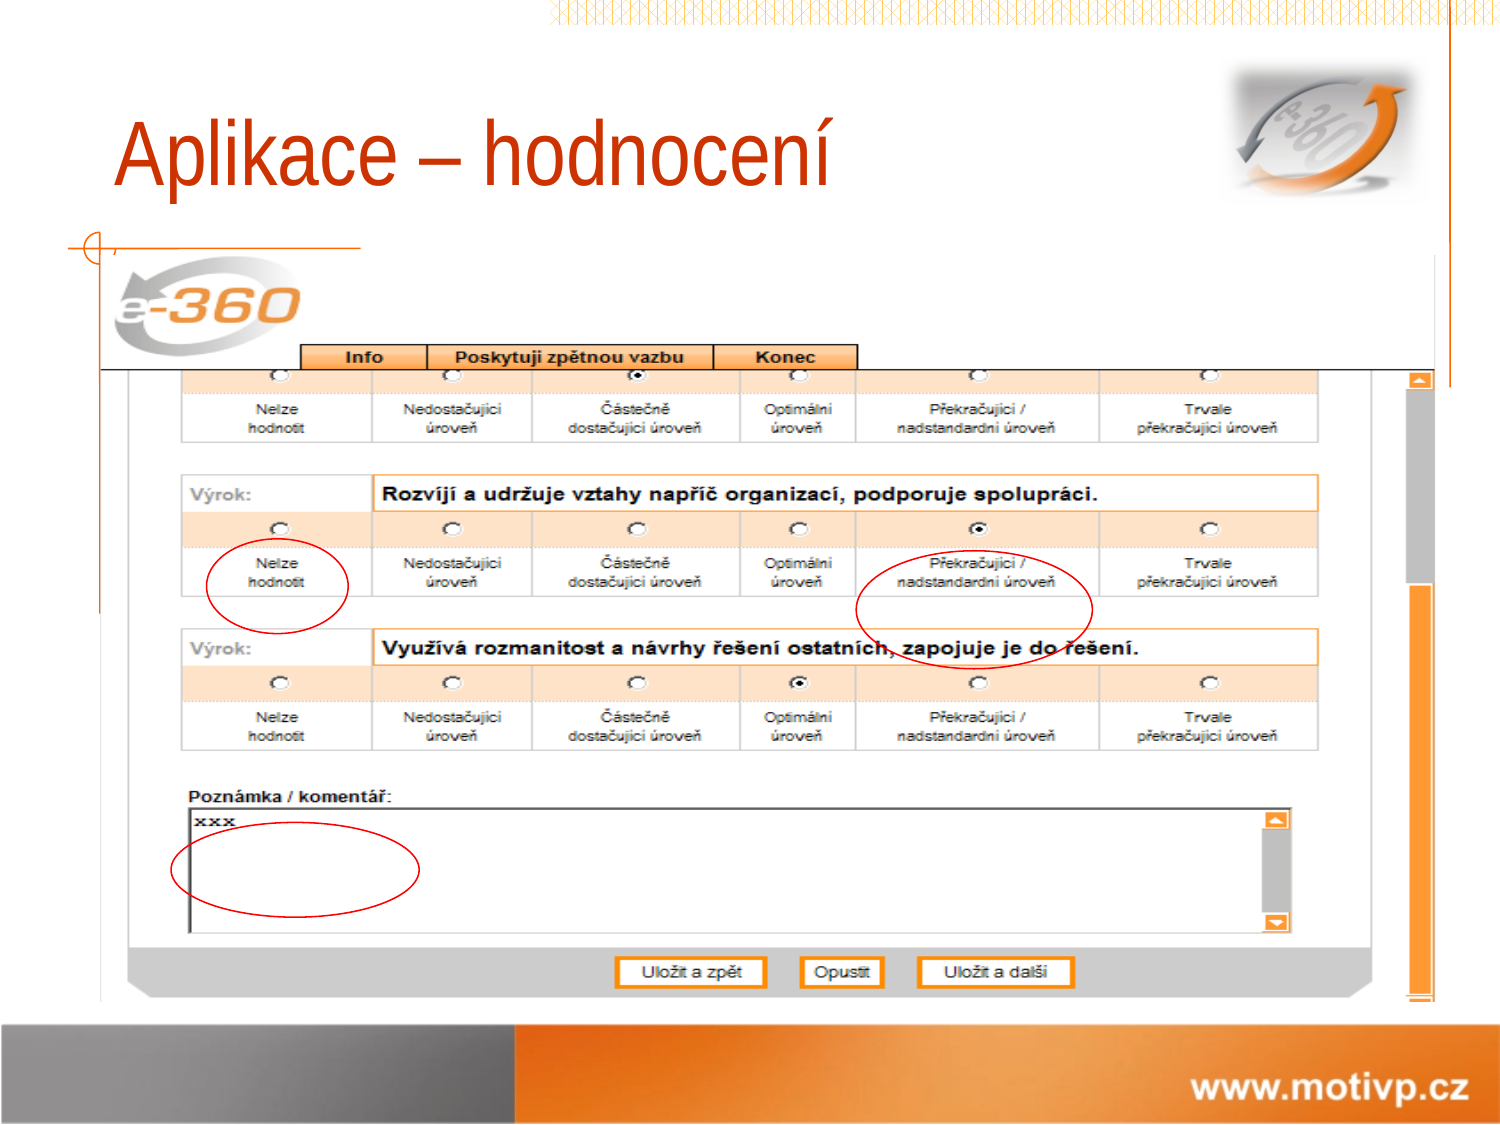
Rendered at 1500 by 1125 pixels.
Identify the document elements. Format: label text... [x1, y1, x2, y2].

picture [0, 255, 1500, 1125]
title Aplikace – hodnocení [99, 23, 1376, 212]
picture [1218, 55, 1430, 205]
